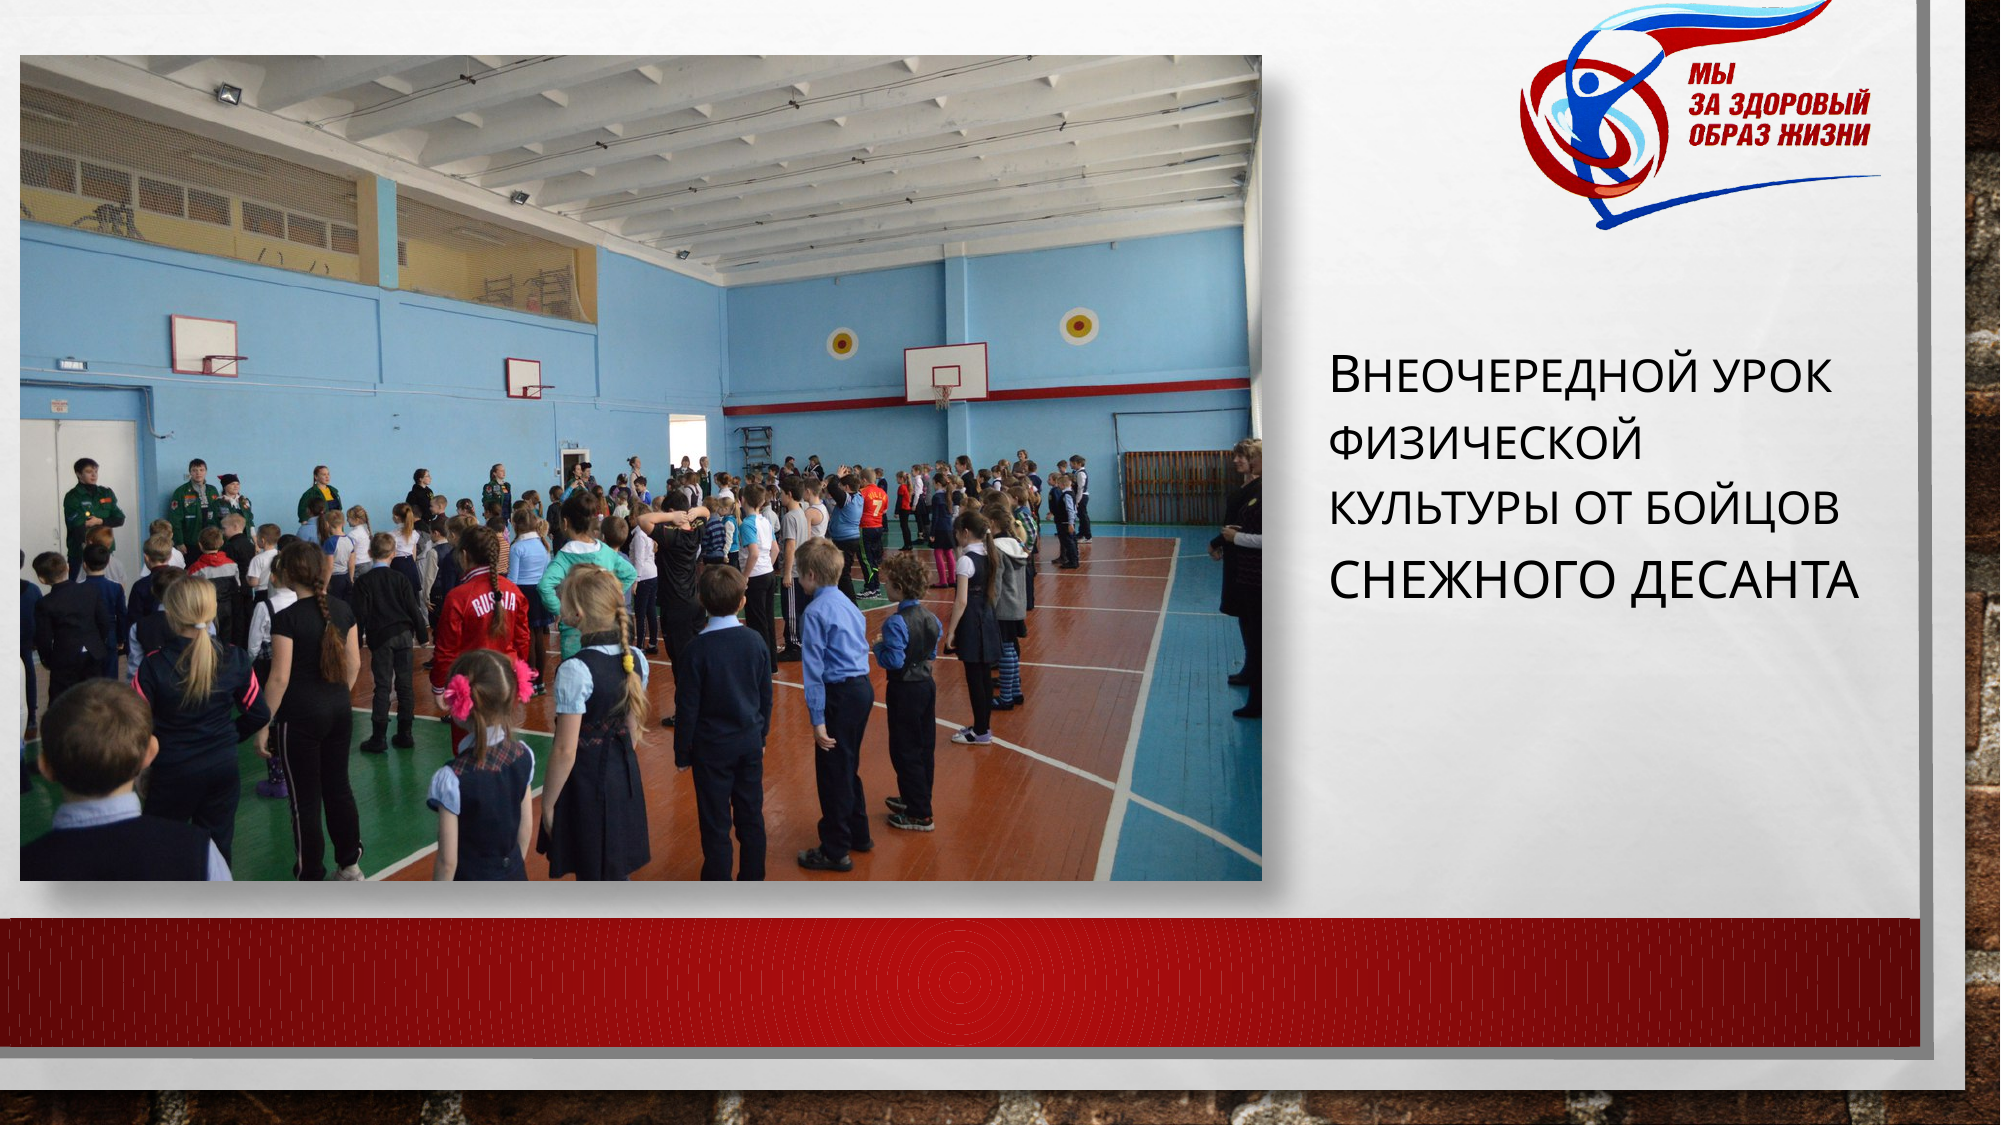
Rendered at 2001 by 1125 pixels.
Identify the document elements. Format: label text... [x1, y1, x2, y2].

list ВНЕОЧЕРЕДНОЙ УРОК ФИЗИЧЕСКОЙ КУЛЬТУРЫ ОТ БОЙЦОВ СНЕЖНОГО ДЕСАНТА [1313, 310, 1881, 627]
picture [19, 55, 1262, 882]
picture [1510, 0, 1881, 252]
picture [0, 0, 2000, 1125]
